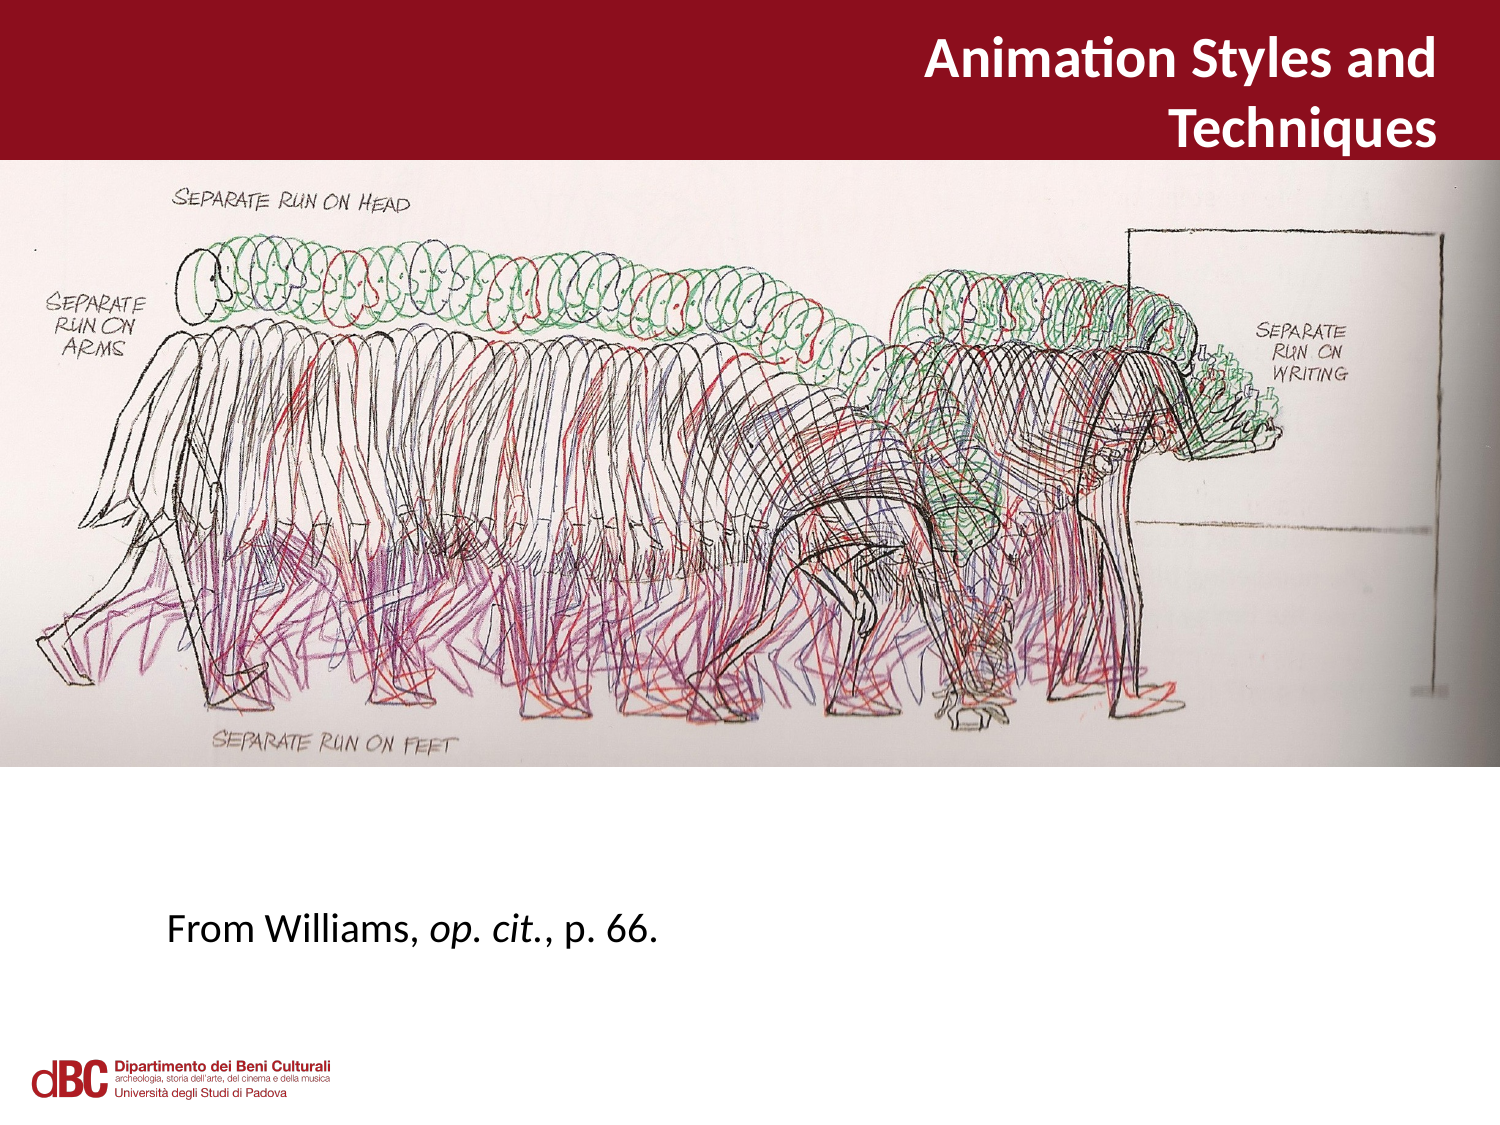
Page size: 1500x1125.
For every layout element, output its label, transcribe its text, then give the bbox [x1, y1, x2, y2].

picture [0, 160, 1500, 767]
text_box From Williams, op. cit., p. 66. [159, 893, 1341, 958]
text_box [0, 0, 1500, 160]
text_box Animation Styles and Techniques A Few Basic Questions (And Answers) About Styles of Animation [642, 19, 1438, 125]
picture [29, 1058, 337, 1104]
